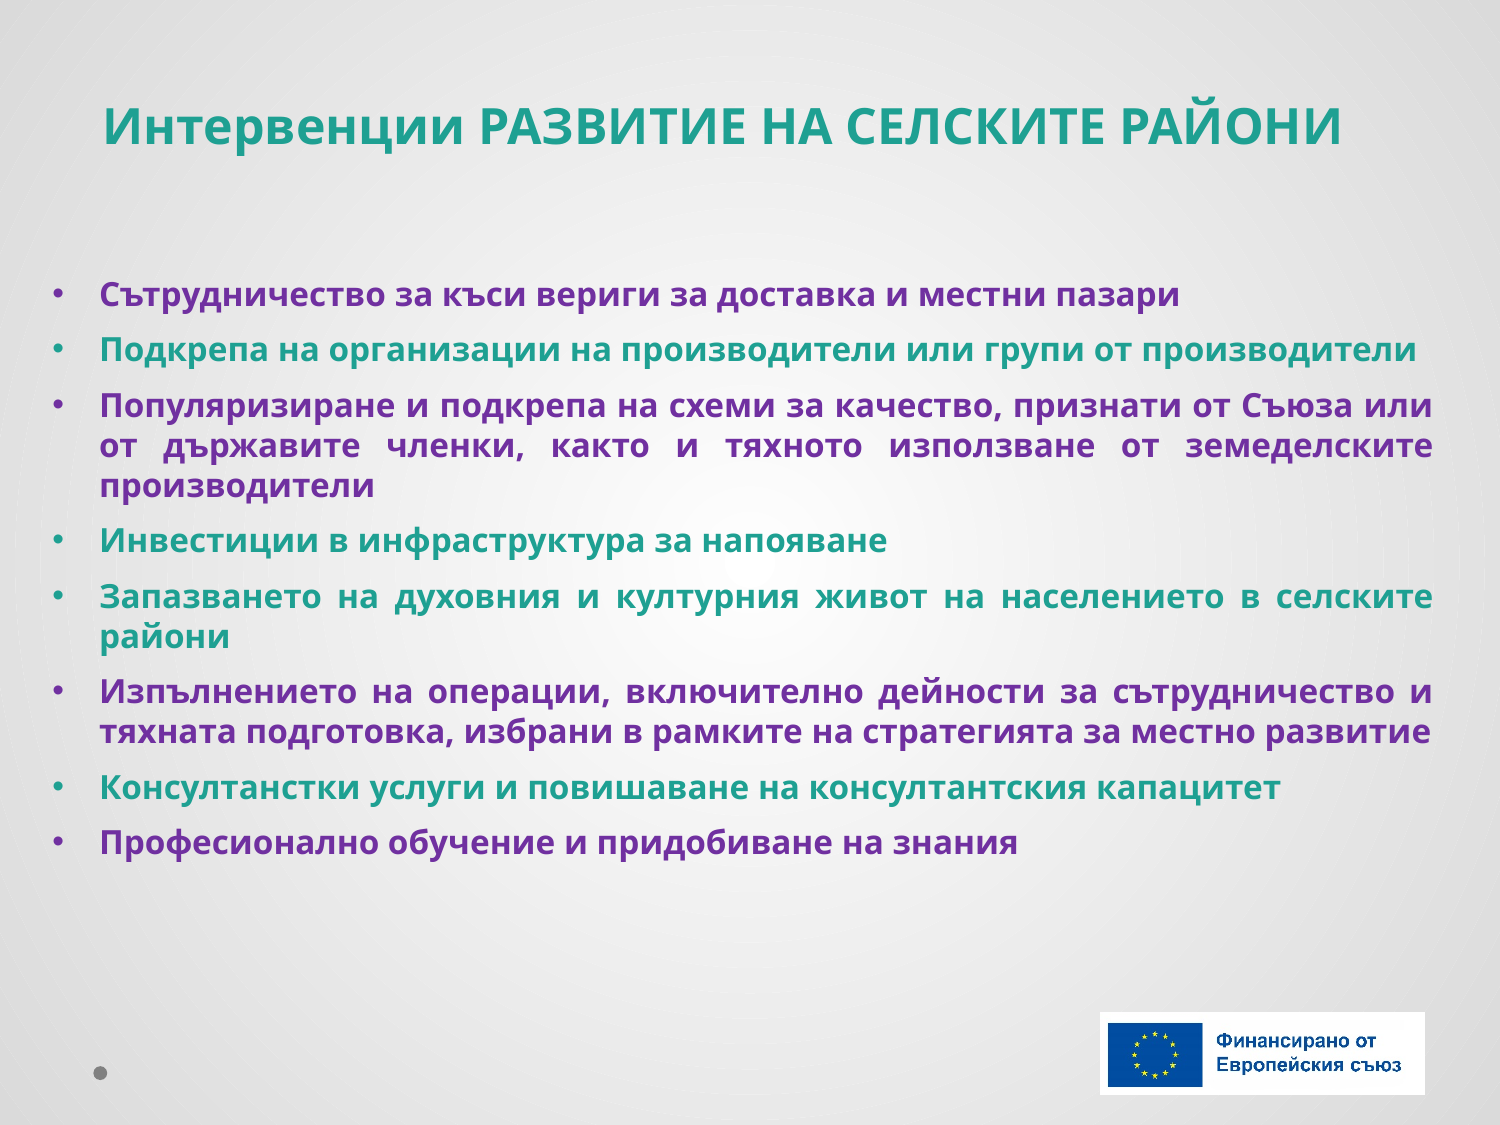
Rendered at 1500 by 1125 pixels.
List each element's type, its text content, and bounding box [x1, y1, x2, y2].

text_box Сътрудничество за къси вериги за доставка и местни пазари Подкрепа на организации на производители или групи от производители Популяризиране и подкрепа на схеми за качество, признати от Съюза или от държавите членки, както и тяхното използване от земеделските производители Инвестиции в инфраструктура за напояване Запазването на духовния и културния живот на населението в селските райони Изпълнението на операции, включително дейности за сътрудничество и тяхната подготовка, избрани в рамките на стратегията за местно развитие Консултанстки услуги и повишаване на консултантския капацитет Професионално обучение и придобиване на знания [37, 265, 1450, 925]
picture [1099, 1012, 1426, 1095]
text_box Интервенции РАЗВИТИЕ НА СЕЛСКИТЕ РАЙОНИ [87, 87, 1450, 162]
